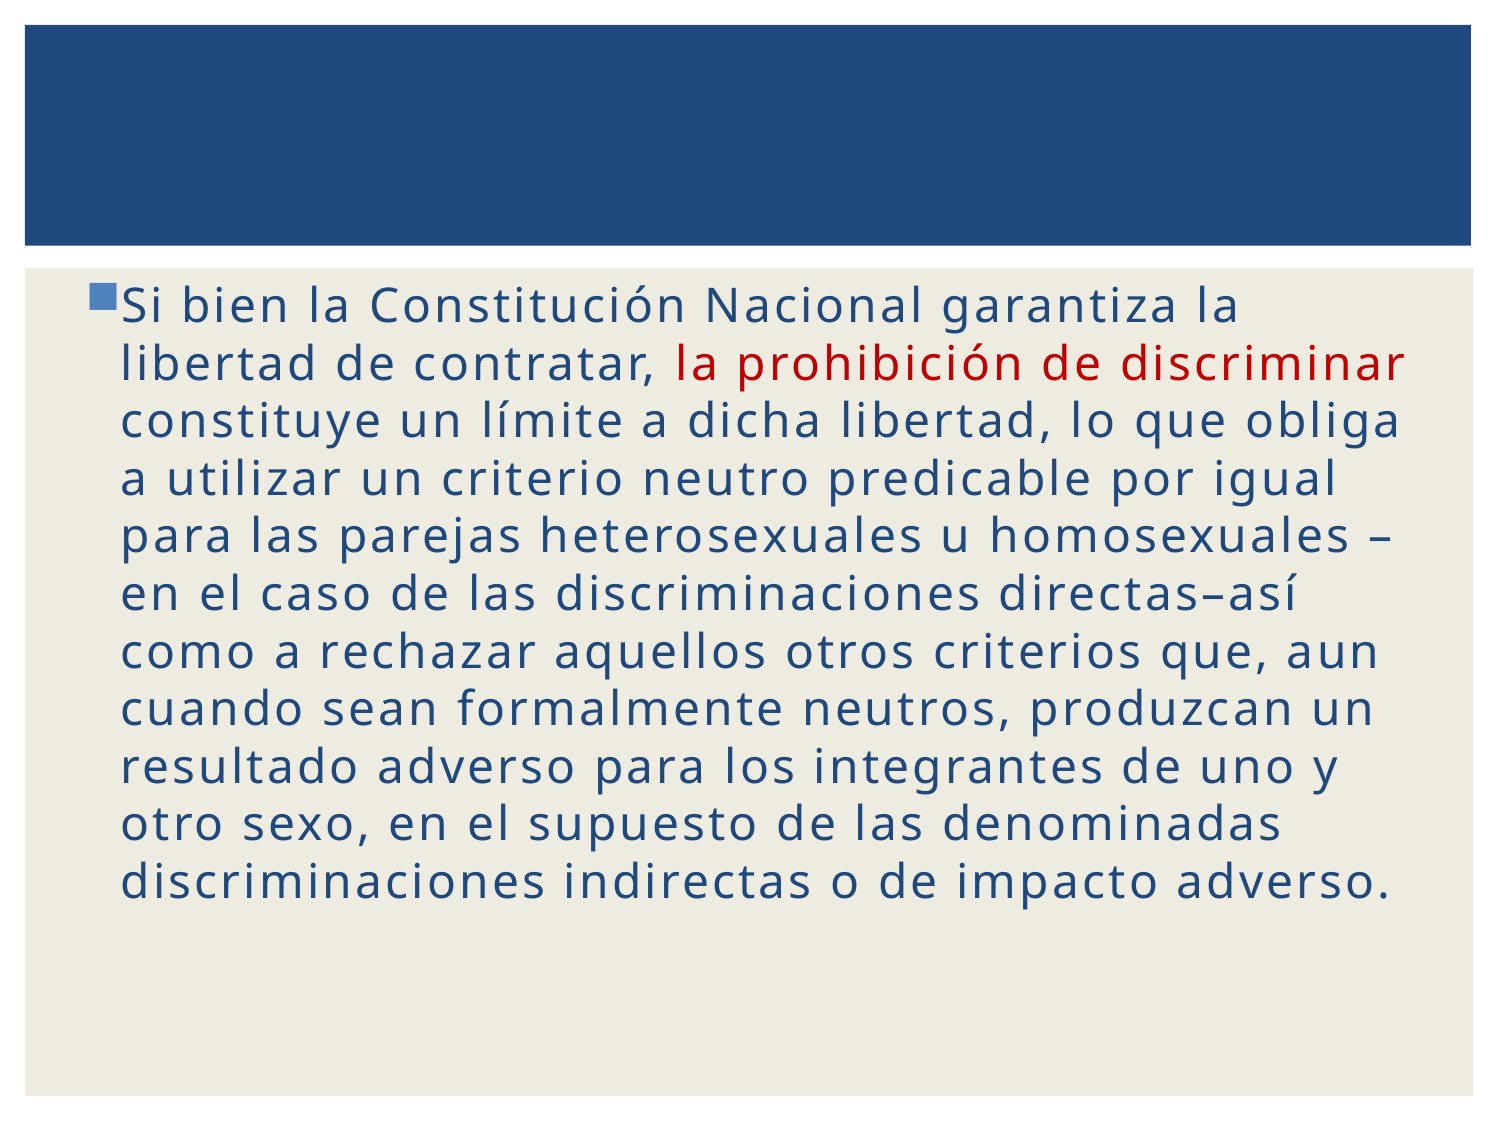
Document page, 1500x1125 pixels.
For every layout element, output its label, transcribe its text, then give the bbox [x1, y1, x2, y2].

list Si bien la Constitución Nacional garantiza la libertad de contratar, la prohibición de discriminar constituye un límite a dicha libertad, lo que obliga a utilizar un criterio neutro predicable por igual para las parejas heterosexuales u homosexuales –en el caso de las discriminaciones directas–así como a rechazar aquellos otros criterios que, aun cuando sean formalmente neutros, produzcan un resultado adverso para los integrantes de uno y otro sexo, en el supuesto de las denominadas discriminaciones indirectas o de impacto adverso. [62, 267, 1442, 1005]
